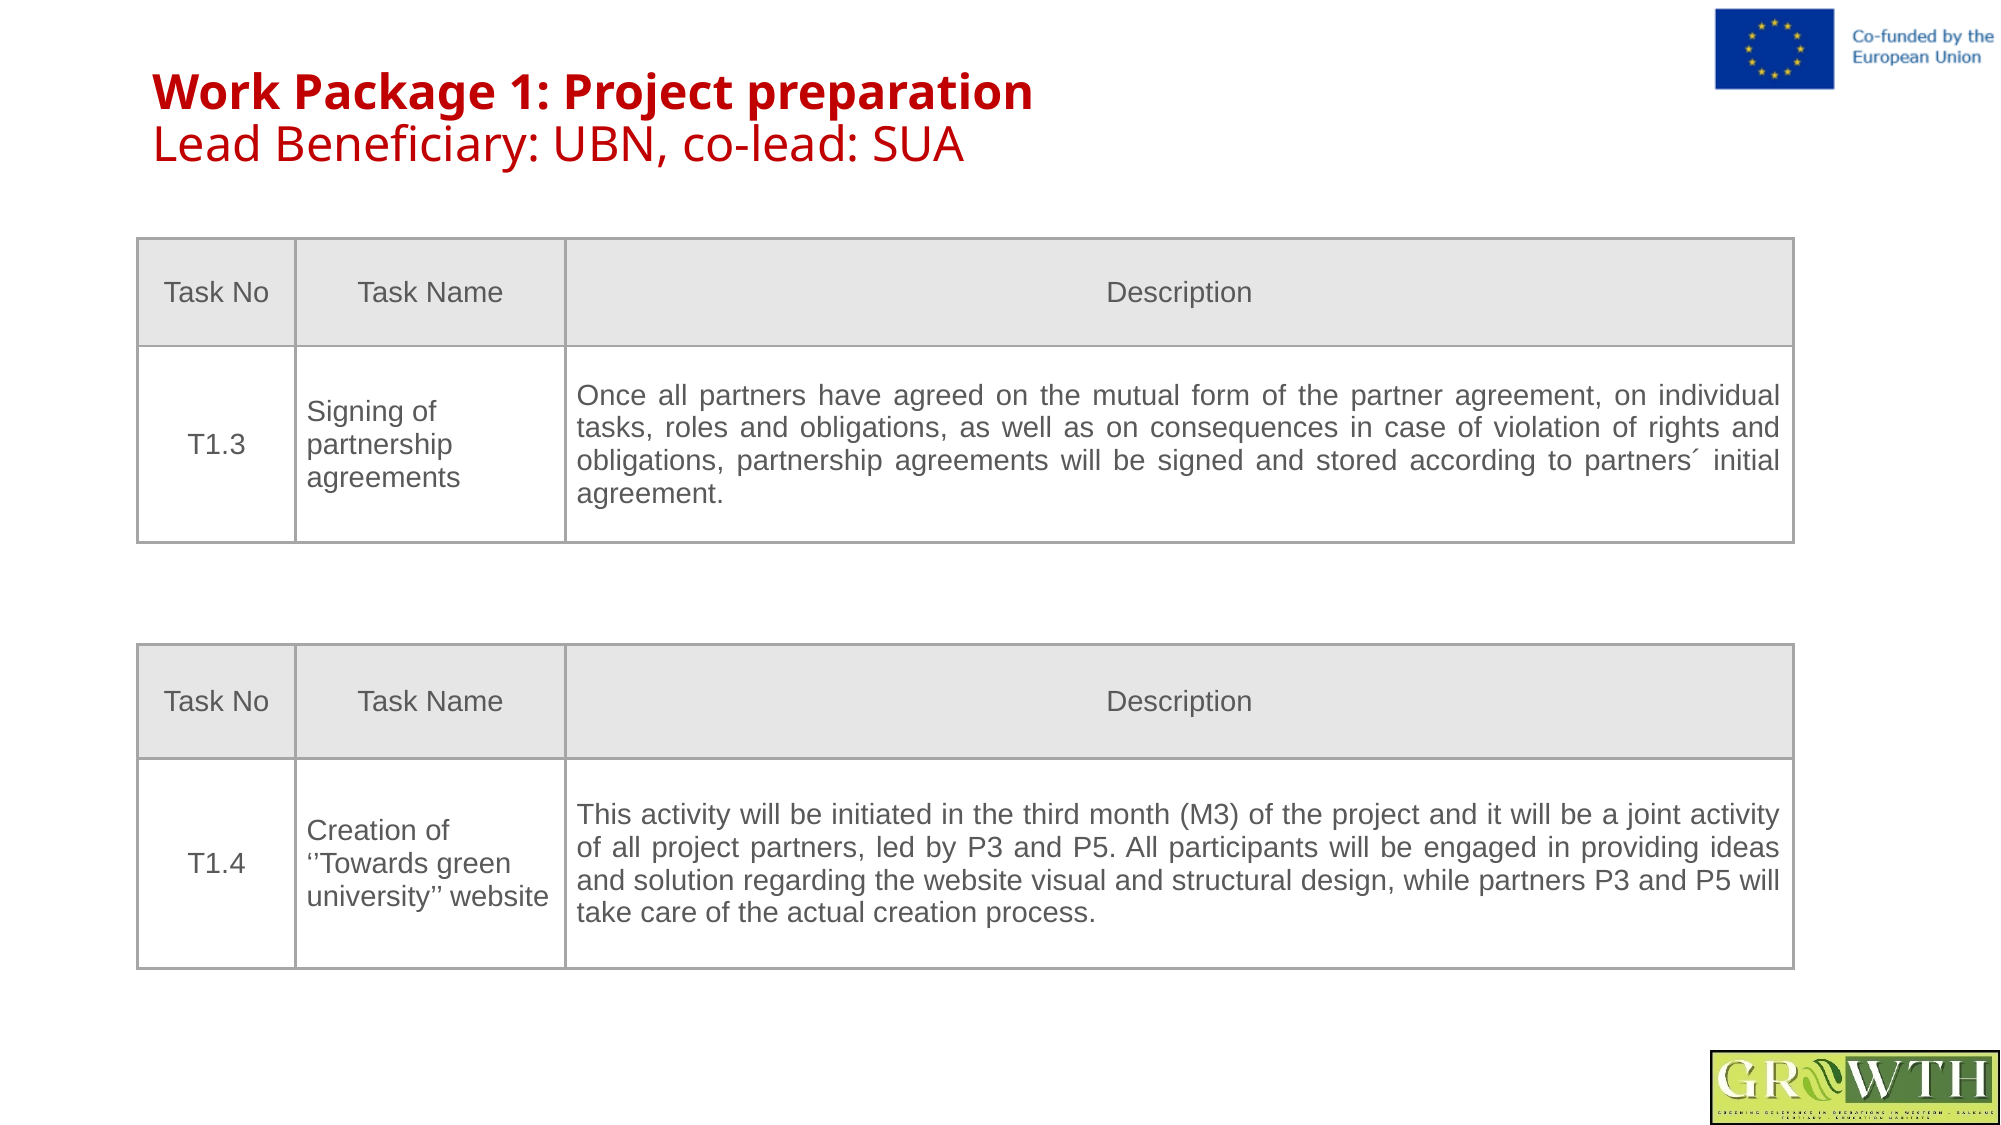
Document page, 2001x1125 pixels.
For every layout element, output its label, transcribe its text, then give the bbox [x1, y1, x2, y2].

table_cell This activity will be initiated in the third month (M3) of the project and it will be a joint activity of all project partners, led by P3 and P5. All participants will be engaged in providing ideas and solution regarding the website visual and structural design, while partners P3 and P5 will take care of the actual creation process. [567, 760, 1792, 967]
table_cell T1.4 [139, 760, 294, 967]
table_cell Creation of ‘’Towards green university’’ website [297, 760, 564, 967]
title Work Package 1: Project preparation Lead Beneficiary: UBN, co-lead: SUA [137, 59, 1863, 180]
picture [1709, 1, 2000, 92]
table_header Task No [139, 646, 294, 757]
table_header Description [567, 646, 1792, 757]
table_cell T1.3 [139, 347, 294, 541]
picture [1709, 1050, 2000, 1125]
table_header Description [567, 240, 1792, 345]
text_box [137, 238, 1960, 1050]
table_cell Once all partners have agreed on the mutual form of the partner agreement, on individual tasks, roles and obligations, as well as on consequences in case of violation of rights and obligations, partnership agreements will be signed and stored according to partners´ initial agreement. [567, 347, 1792, 541]
table_header Task Name [297, 646, 564, 757]
table_header Task Name [297, 240, 564, 345]
table_cell Signing of partnership agreements [297, 347, 564, 541]
table_header Task No [139, 240, 294, 345]
